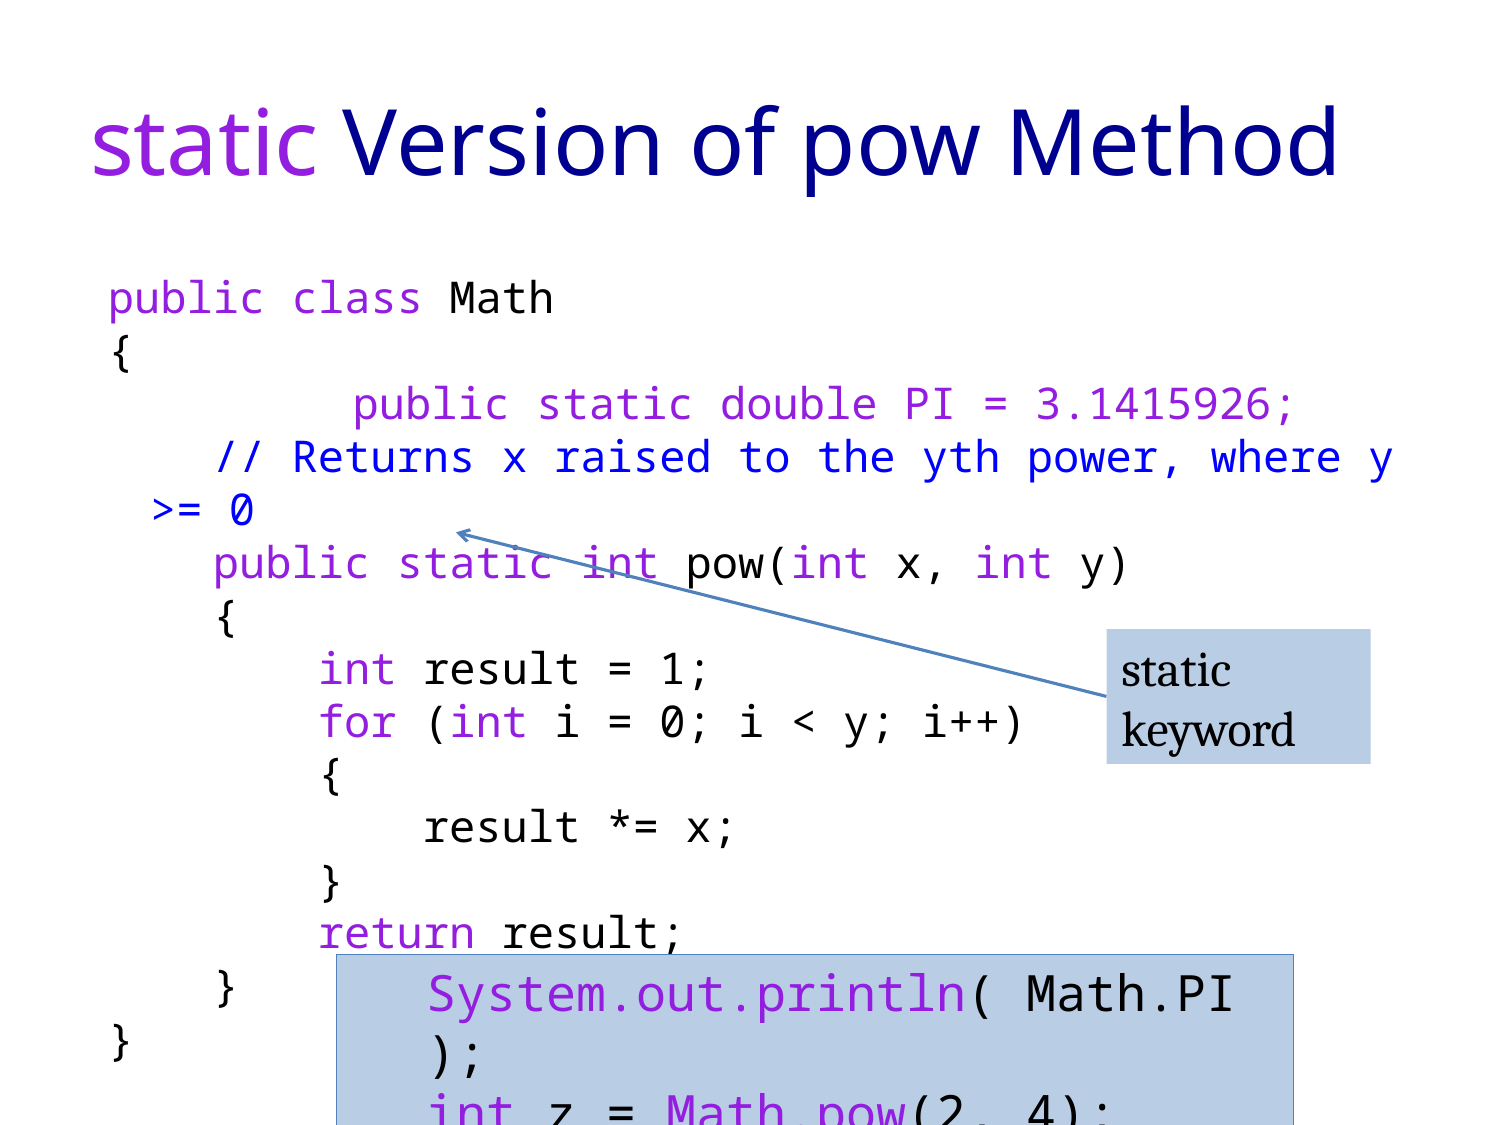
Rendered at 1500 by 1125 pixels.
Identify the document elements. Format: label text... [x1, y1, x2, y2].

text_box System.out.println( Math.PI ); int z = Math.pow(2, 4); [336, 954, 1294, 1125]
text_box static keyword [1106, 629, 1371, 764]
title static Version of pow Method [75, 45, 1425, 233]
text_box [455, 532, 1107, 698]
list public class Math { public static double PI = 3.1415926; // Returns x raised to the yth power, where y >= 0 public static int pow(int x, int y) { int result = 1; for (int i = 0; i < y; i++) { result *= x; } return result; } } [75, 262, 1463, 1073]
